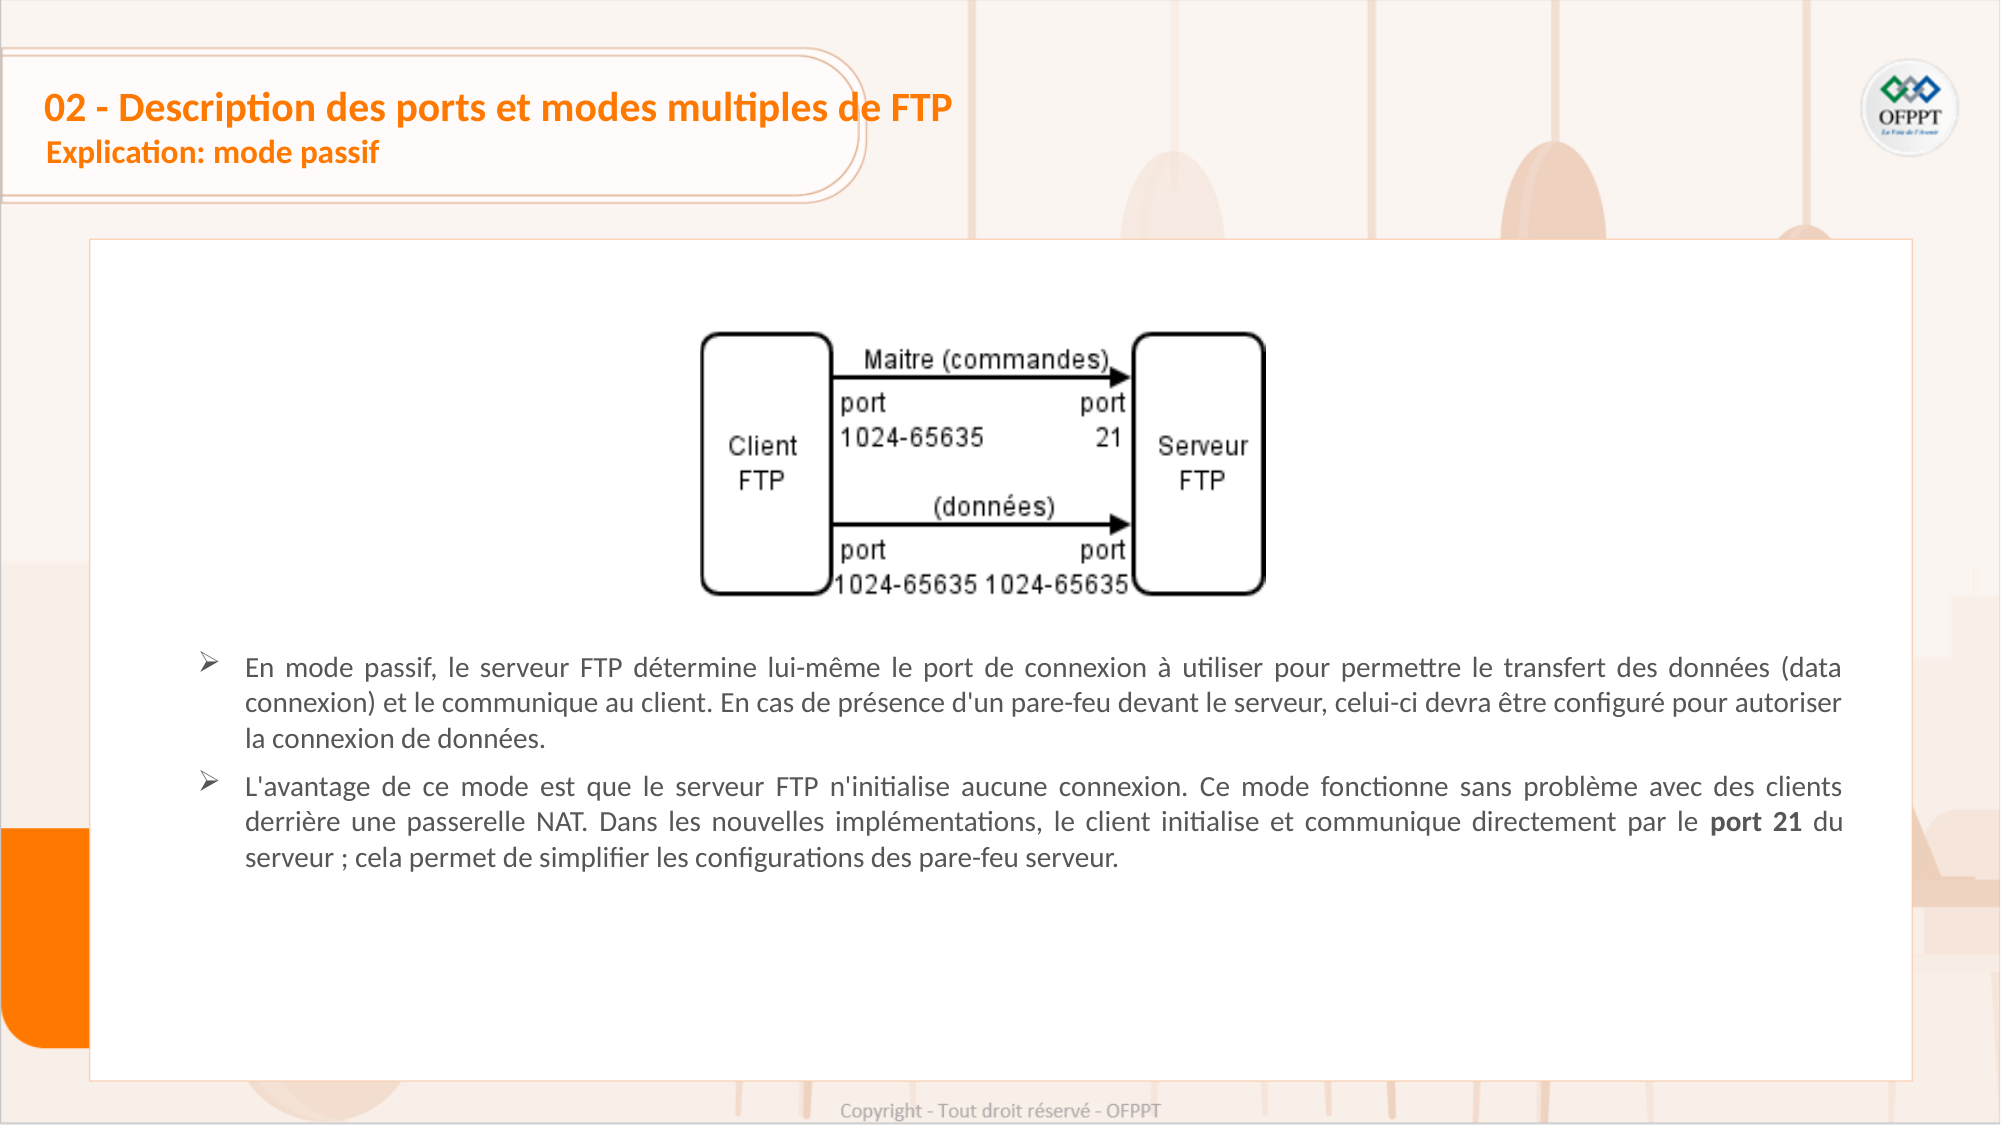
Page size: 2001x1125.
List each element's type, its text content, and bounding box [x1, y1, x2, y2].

text_box 02 - Description des ports et modes multiples de FTP [29, 74, 984, 143]
text_box Explication: mode passif [31, 143, 863, 201]
picture [0, 0, 2001, 1125]
text_box En mode passif, le serveur FTP détermine lui-même le port de connexion à utiliser pour permettre le transfert des données (data connexion) et le communique au client. En cas de présence d'un pare-feu devant le serveur, celui-ci devra être configuré pour autoriser la connexion de données. L'avantage de ce mode est que le serveur FTP n'initialise aucune connexion. Ce mode fonctionne sans problème avec des clients derrière une passerelle NAT. Dans les nouvelles implémentations, le client initialise et communique directement par le port 21 du serveur ; cela permet de simplifier les configurations des pare-feu serveur. [108, 640, 1859, 959]
